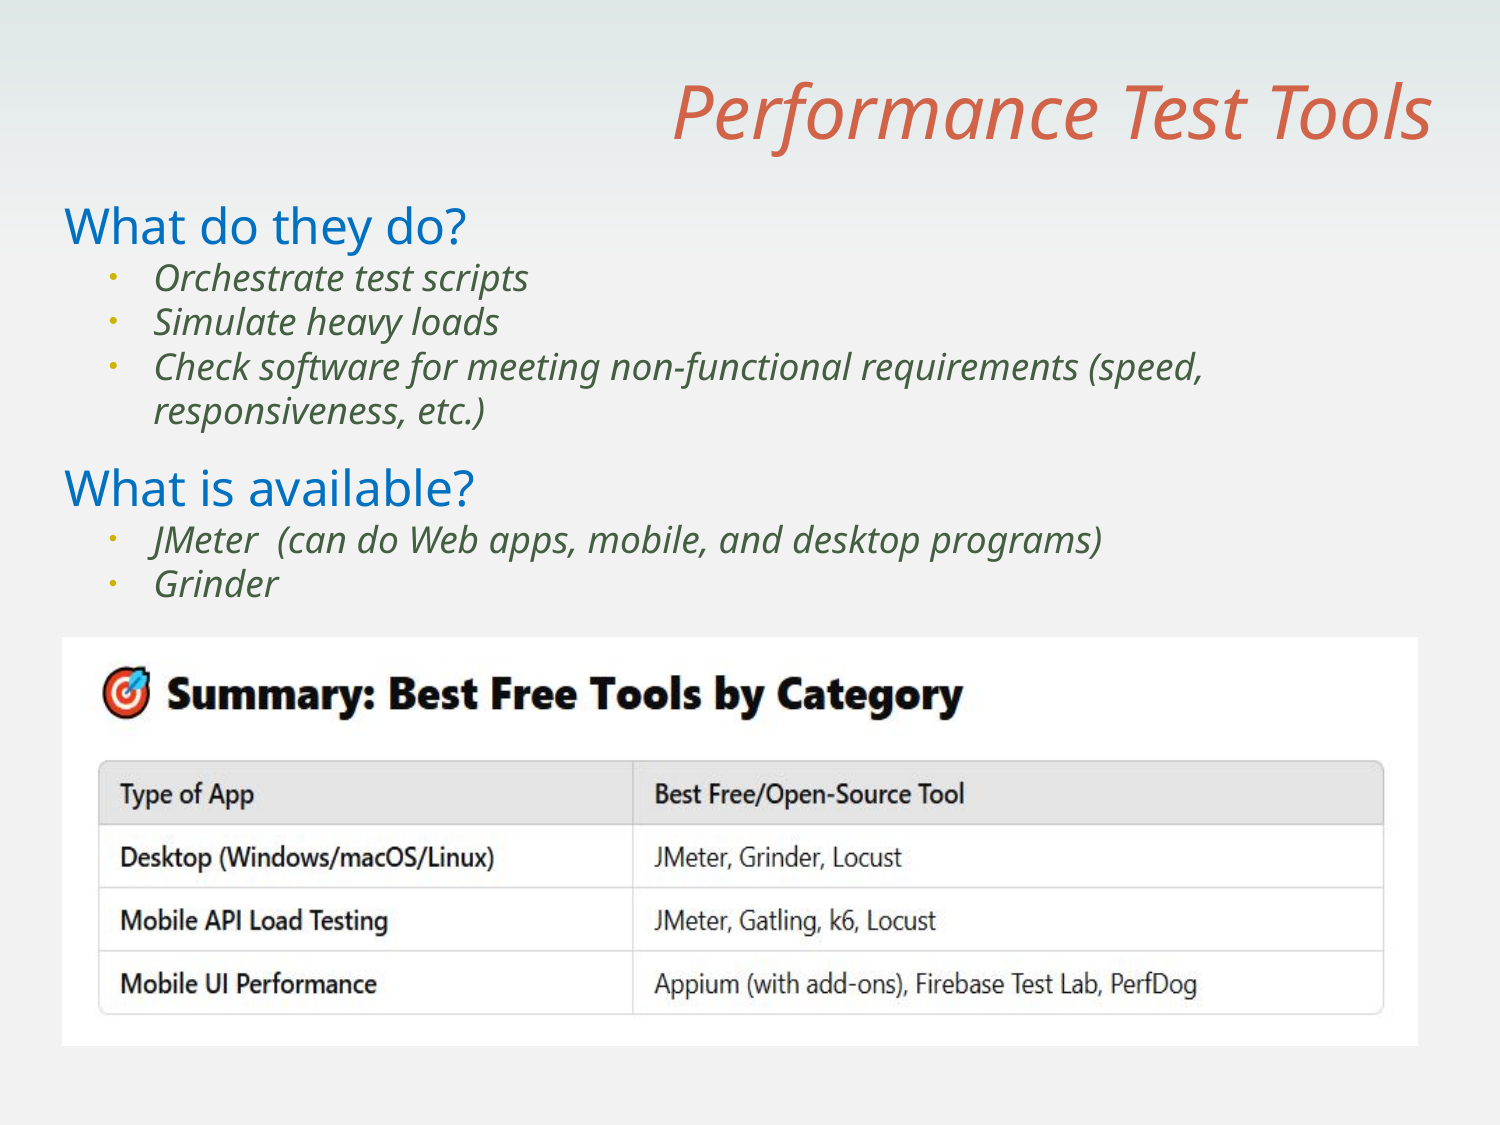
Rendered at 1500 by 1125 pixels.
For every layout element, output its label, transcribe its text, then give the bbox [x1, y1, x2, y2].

list What do they do? Orchestrate test scripts Simulate heavy loads Check software for meeting non-functional requirements (speed, responsiveness, etc.) What is available? JMeter (can do Web apps, mobile, and desktop programs) Grinder [49, 187, 1445, 613]
picture [62, 637, 1419, 1046]
title Performance Test Tools [49, 37, 1450, 162]
